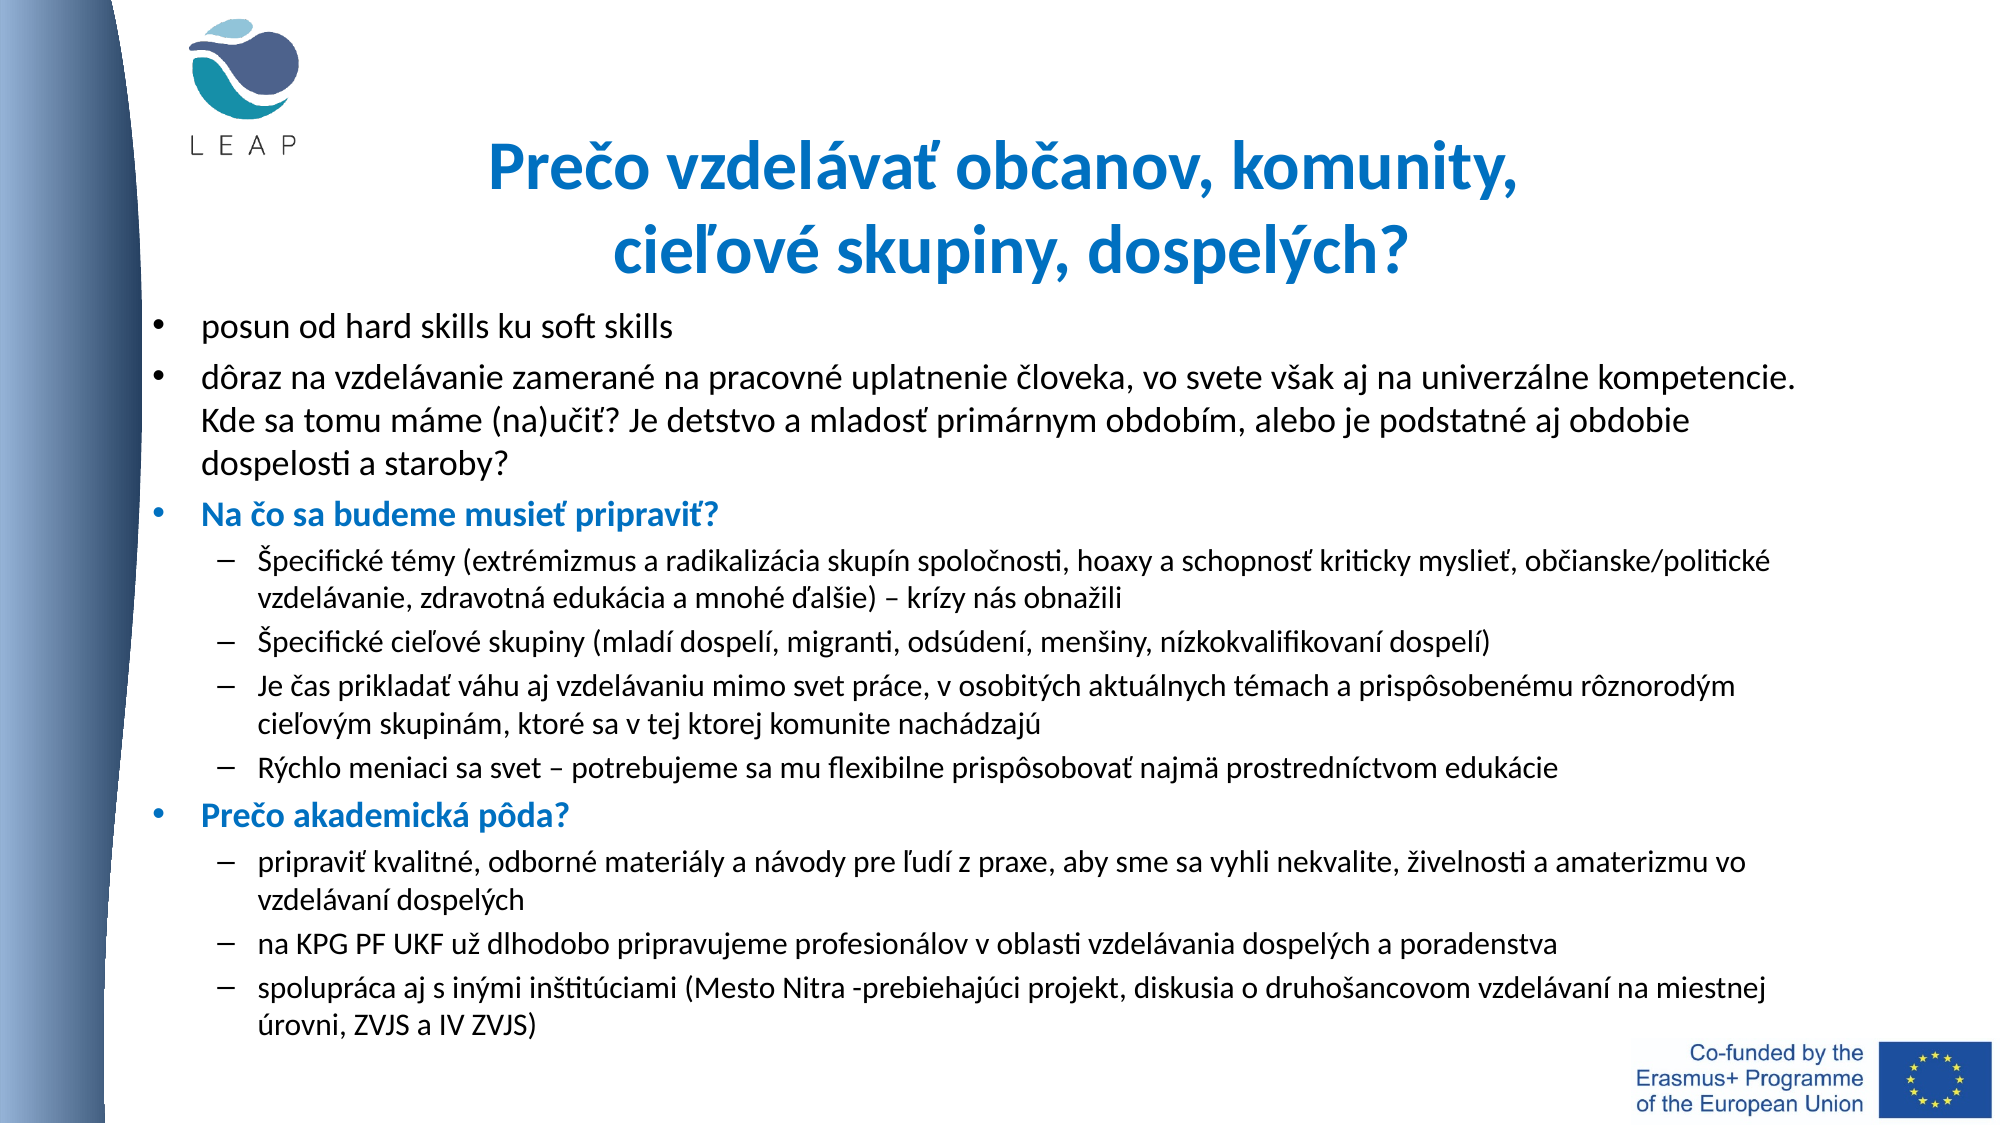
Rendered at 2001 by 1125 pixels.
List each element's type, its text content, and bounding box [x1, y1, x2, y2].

list posun od hard skills ku soft skills dôraz na vzdelávanie zamerané na pracovné uplatnenie človeka, vo svete však aj na univerzálne kompetencie. Kde sa tomu máme (na)učiť? Je detstvo a mladosť primárnym obdobím, alebo je podstatné aj obdobie dospelosti a staroby? Na čo sa budeme musieť pripraviť? Špecifické témy (extrémizmus a radikalizácia skupín spoločnosti, hoaxy a schopnosť kriticky myslieť, občianske/politické vzdelávanie, zdravotná edukácia a mnohé ďalšie) – krízy nás obnažili Špecifické cieľové skupiny (mladí dospelí, migranti, odsúdení, menšiny, nízkokvalifikovaní dospelí) Je čas prikladať váhu aj vzdelávaniu mimo svet práce, v osobitých aktuálnych témach a prispôsobenému rôznorodým cieľovým skupinám, ktoré sa v tej ktorej komunite nachádzajú Rýchlo meniaci sa svet – potrebujeme sa mu flexibilne prispôsobovať najmä prostredníctvom edukácie Prečo akademická pôda? pripraviť kvalitné, odborné materiály a návody pre ľudí z praxe, aby sme sa vyhli nekvalite, živelnosti a amaterizmu vo vzdelávaní dospelých na KPG PF UKF už dlhodobo pripravujeme profesionálov v oblasti vzdelávania dospelých a poradenstva spolupráca aj s inými inštitúciami (Mesto Nitra -prebiehajúci projekt, diskusia o druhošancovom vzdelávaní na miestnej úrovni, ZVJS a IV ZVJS) [137, 295, 1863, 1054]
picture [1631, 1038, 2000, 1125]
title Prečo vzdelávať občanov, komunity, cieľové skupiny, dospelých? [225, 112, 1800, 295]
text_box [0, 0, 143, 1123]
picture [99, 0, 387, 178]
